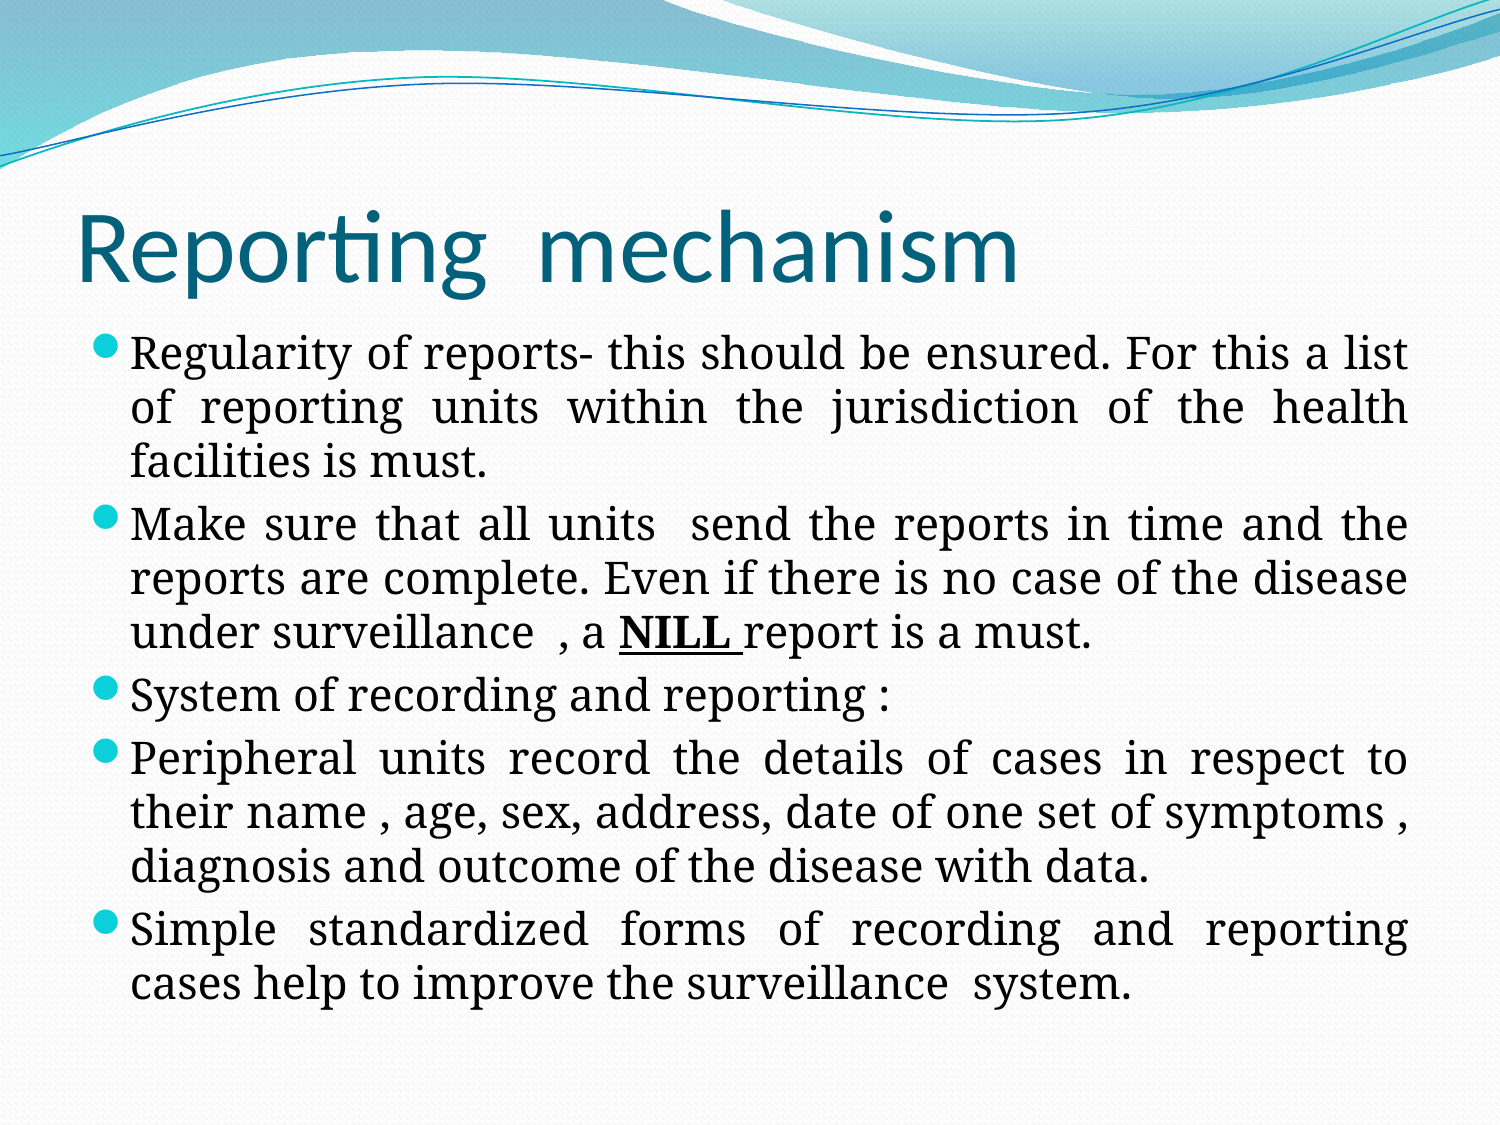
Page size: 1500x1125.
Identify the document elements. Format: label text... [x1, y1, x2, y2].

list Regularity of reports- this should be ensured. For this a list of reporting units within the jurisdiction of the health facilities is must. Make sure that all units send the reports in time and the reports are complete. Even if there is no case of the disease under surveillance , a NILL report is a must. System of recording and reporting : Peripheral units record the details of cases in respect to their name , age, sex, address, date of one set of symptoms , diagnosis and outcome of the disease with data. Simple standardized forms of recording and reporting cases help to improve the surveillance system. [75, 317, 1425, 1038]
title Reporting mechanism [75, 115, 1425, 303]
